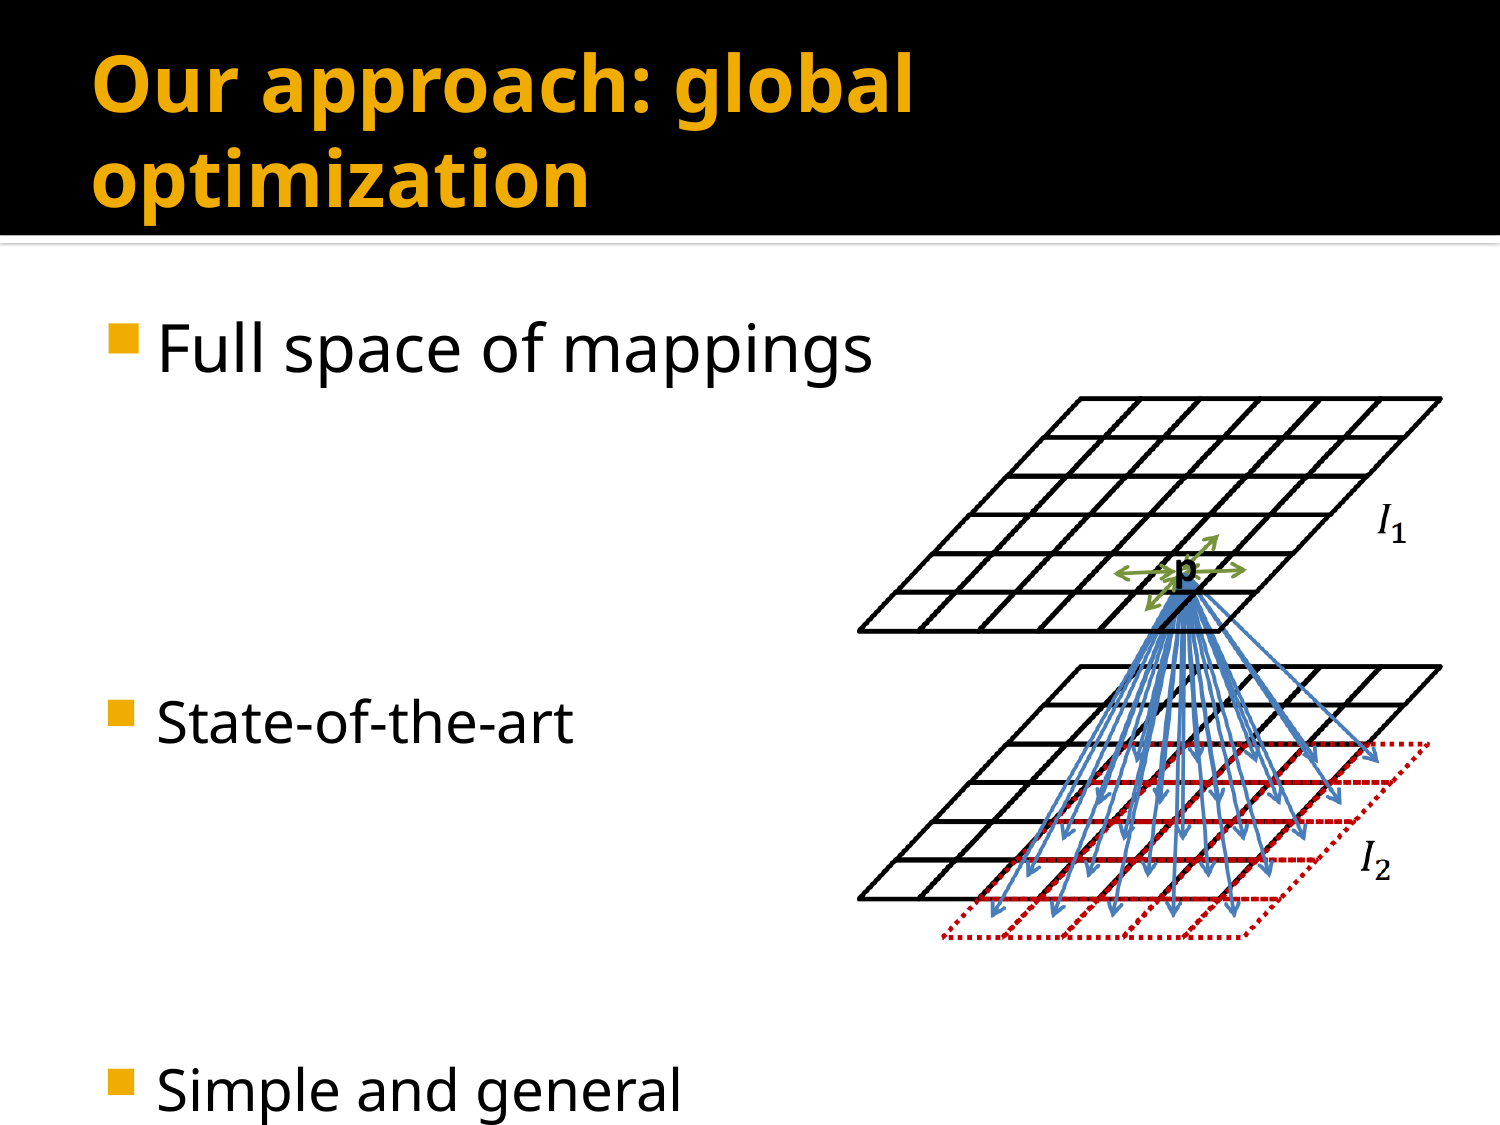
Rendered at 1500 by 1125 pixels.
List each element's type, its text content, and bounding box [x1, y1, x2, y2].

list Full space of mappings State-of-the-art Simple and general [75, 291, 1450, 1050]
title Our approach: global optimization [75, 25, 1425, 231]
picture [848, 387, 1450, 950]
